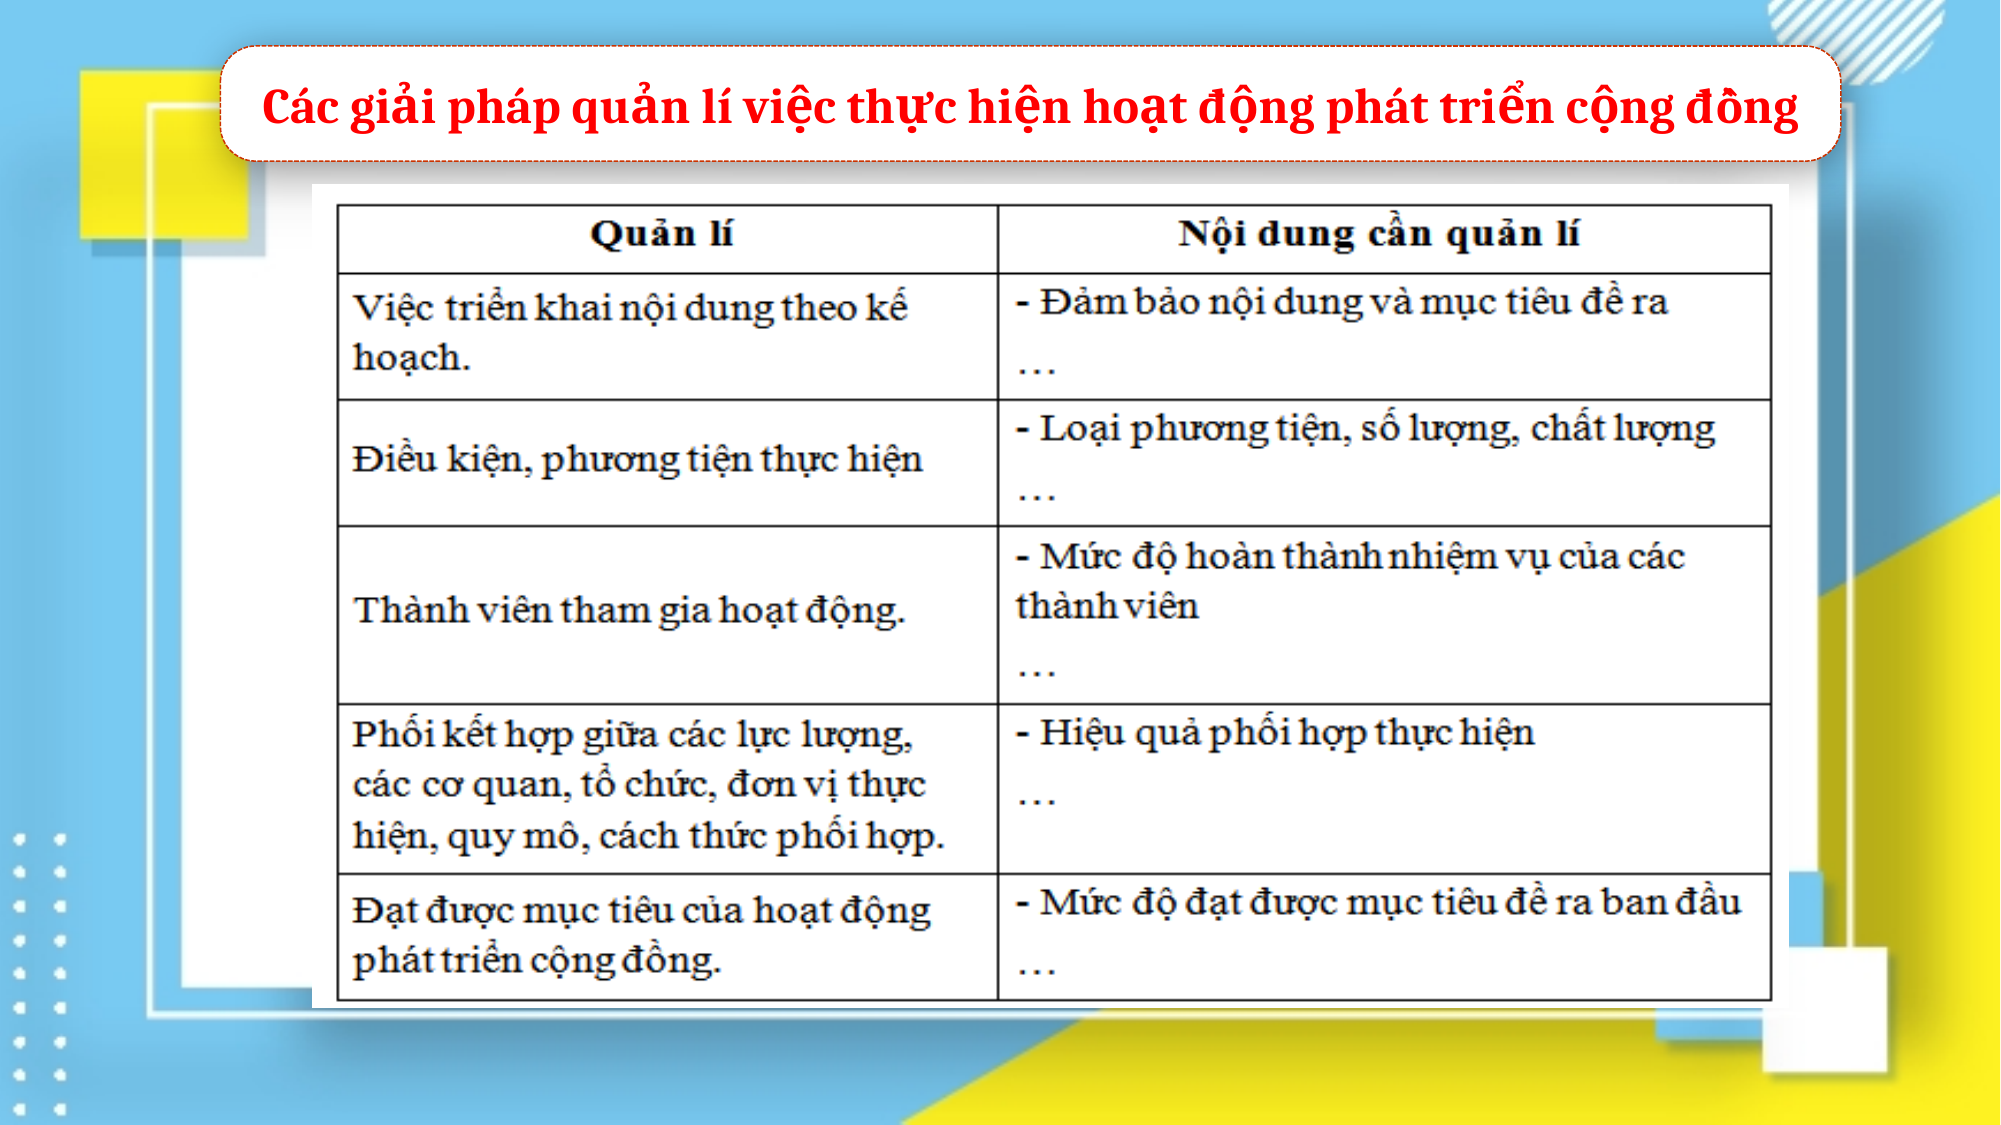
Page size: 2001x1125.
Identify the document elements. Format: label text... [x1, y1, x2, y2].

text_box Các giải pháp quản lí việc thực hiện hoạt động phát triển cộng đồng [219, 44, 1842, 163]
picture [0, 0, 2001, 1125]
